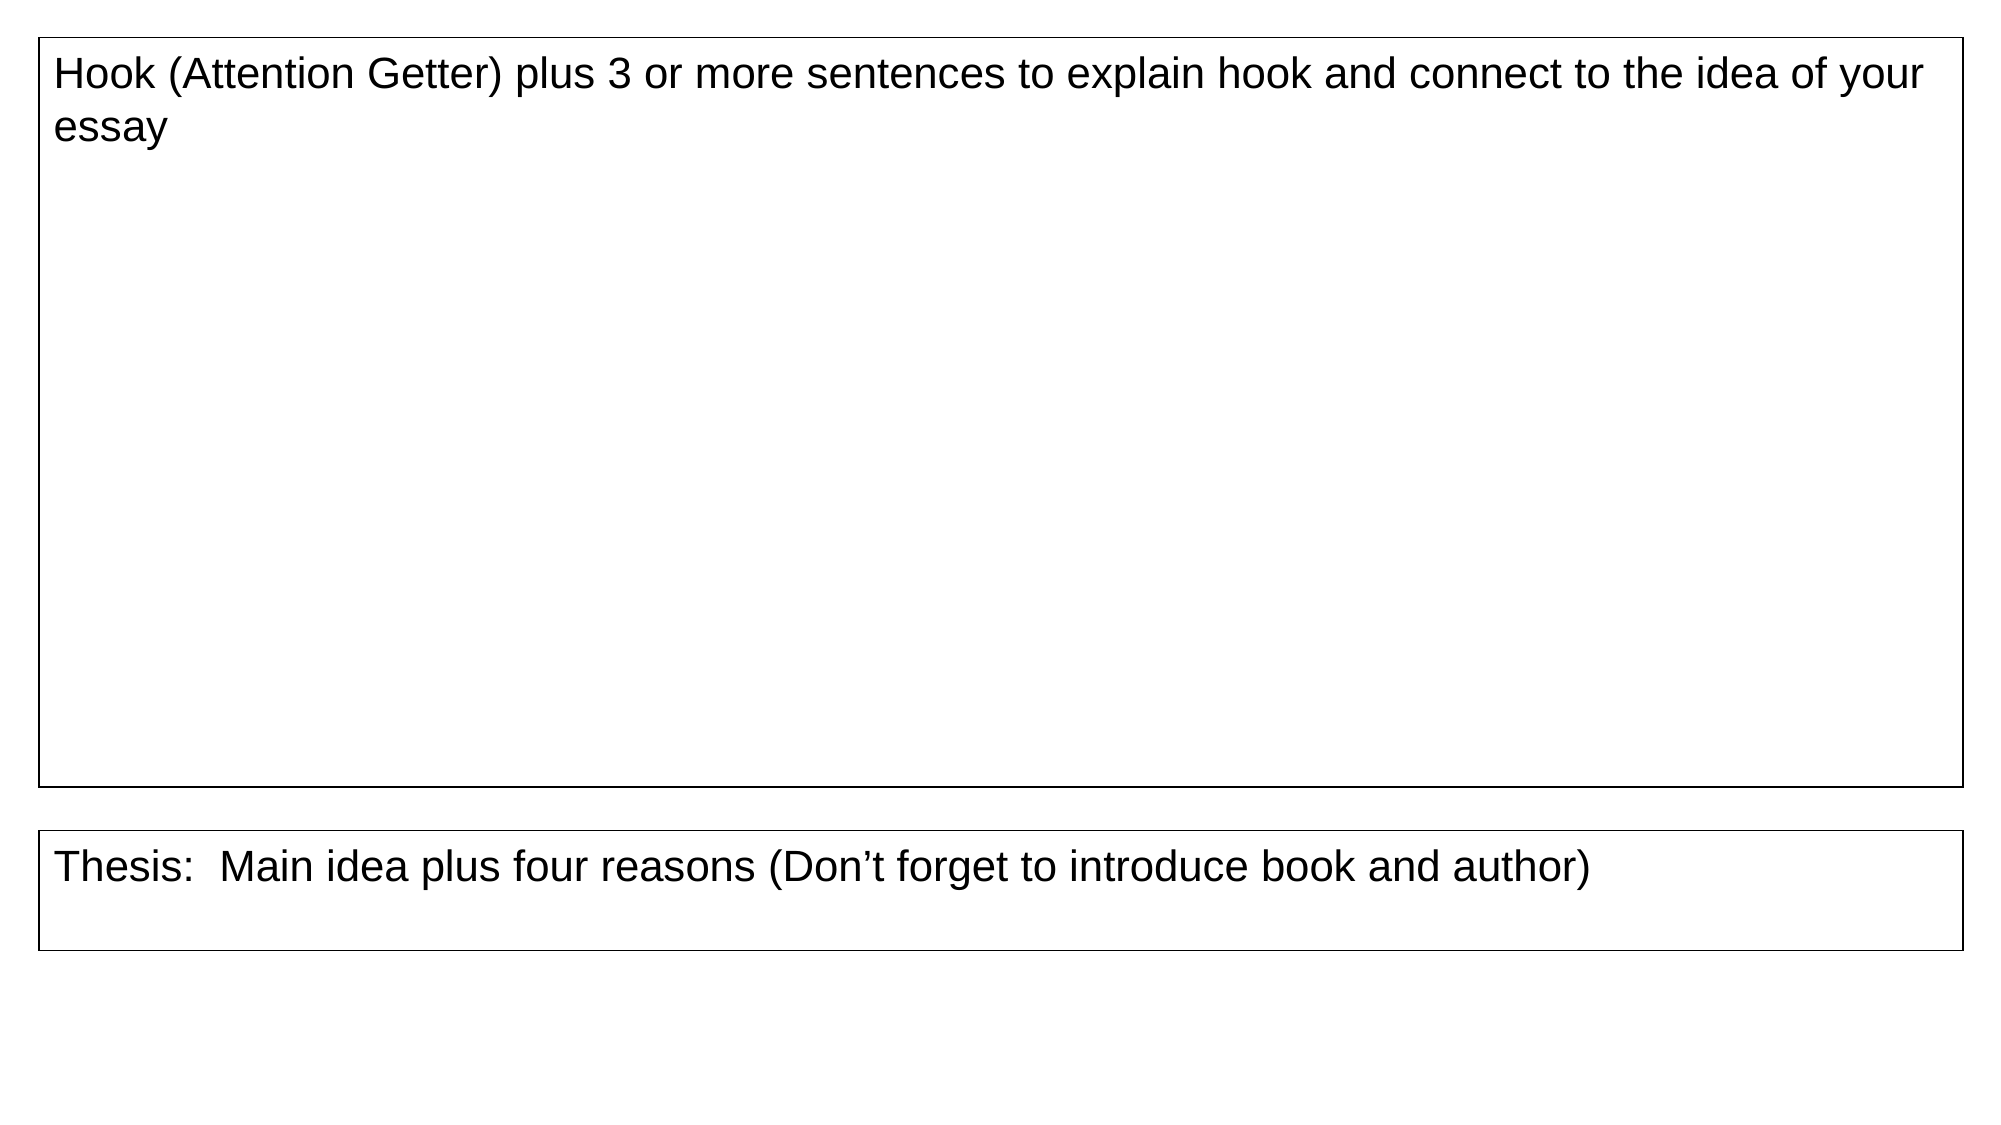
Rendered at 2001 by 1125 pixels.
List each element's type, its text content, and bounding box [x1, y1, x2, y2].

text_box Hook (Attention Getter) plus 3 or more sentences to explain hook and connect to the idea of your essay [38, 37, 1963, 788]
text_box Thesis: Main idea plus four reasons (Don’t forget to introduce book and author) [38, 830, 1963, 951]
